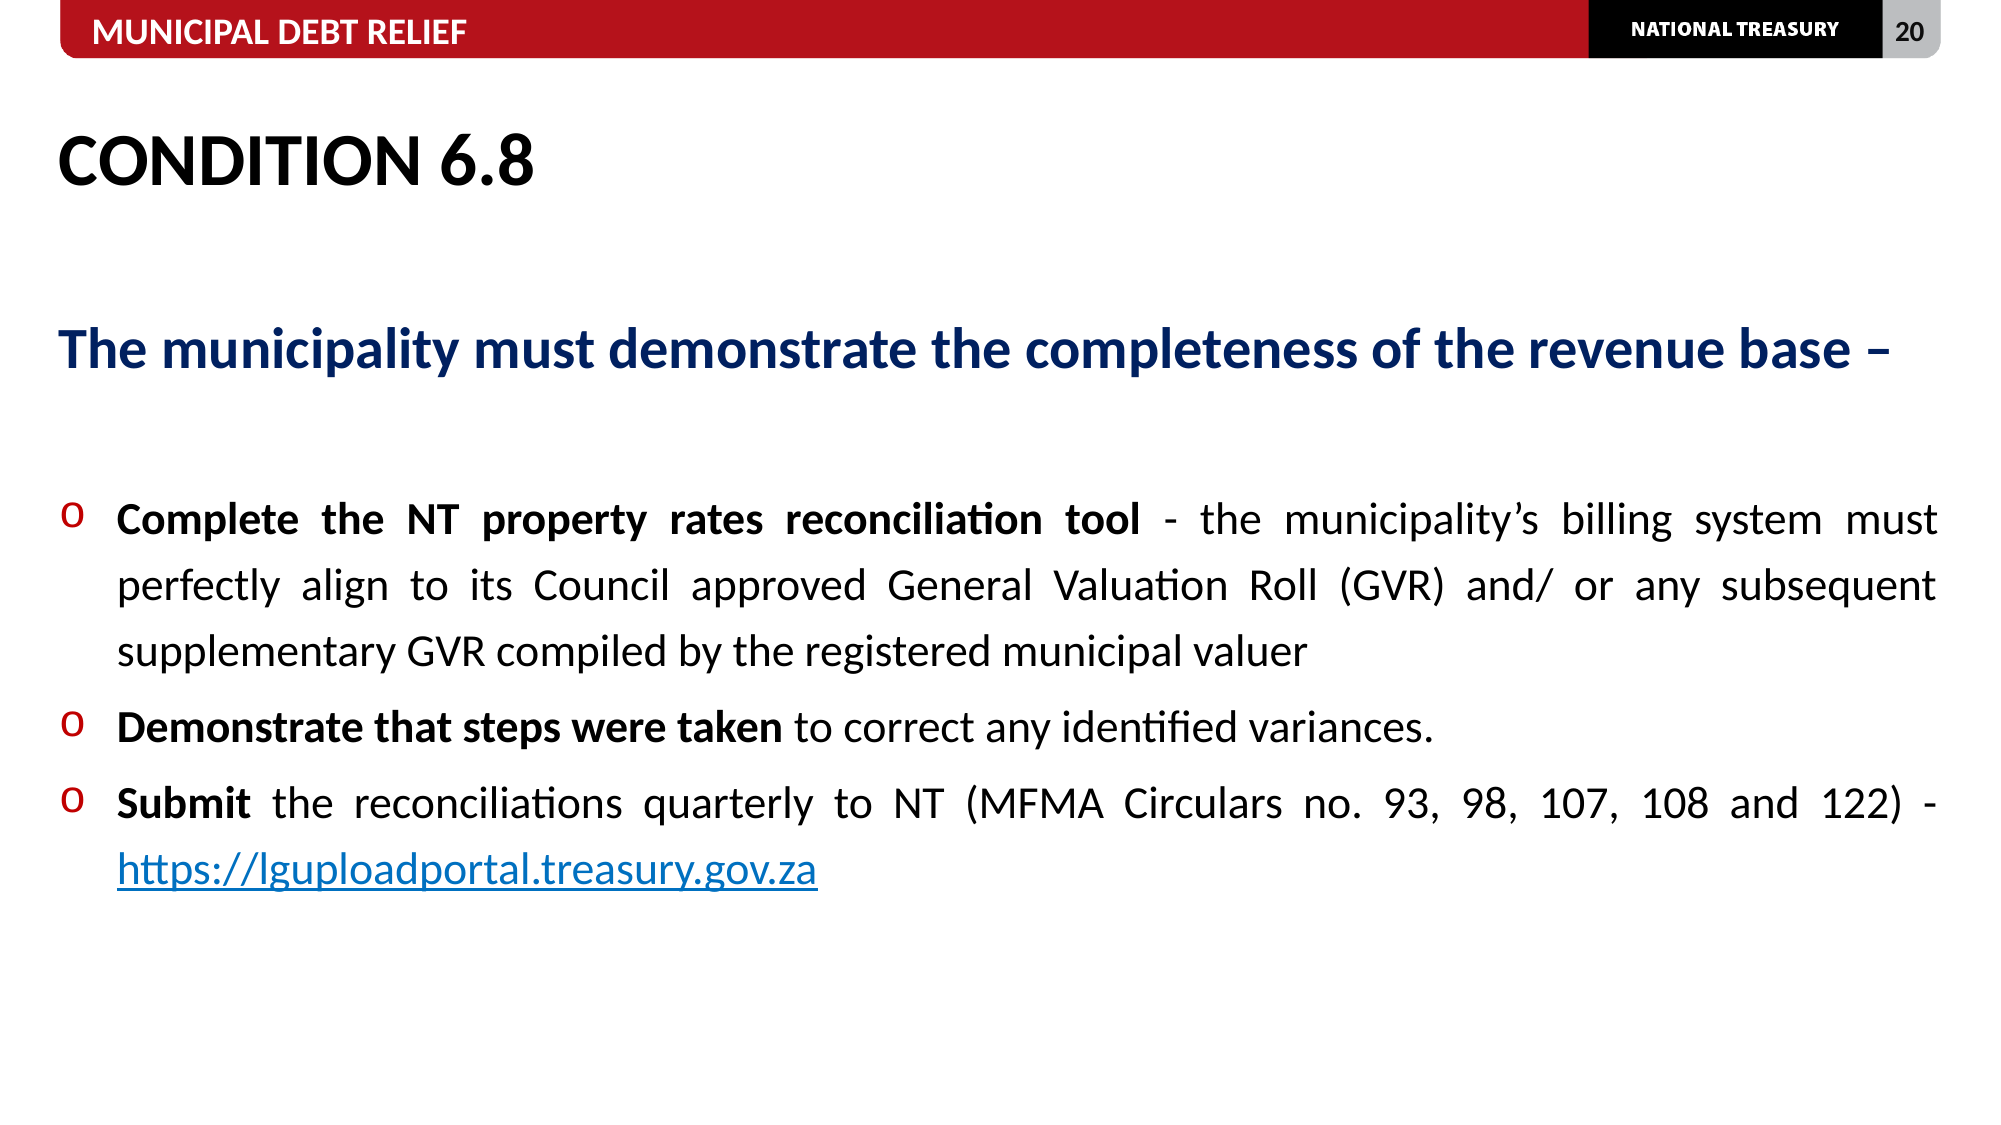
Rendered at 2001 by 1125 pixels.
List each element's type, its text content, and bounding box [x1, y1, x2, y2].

title CONDITION 6.8 [43, 94, 1954, 242]
list The municipality must demonstrate the completeness of the revenue base – Complete the NT property rates reconciliation tool - the municipality’s billing system must perfectly align to its Council approved General Valuation Roll (GVR) and/ or any subsequent supplementary GVR compiled by the registered municipal valuer Demonstrate that steps were taken to correct any identified variances. Submit the reconciliations quarterly to NT (MFMA Circulars no. 93, 98, 107, 108 and 122) - https://lguploadportal.treasury.gov.za [43, 288, 1954, 1083]
picture [1, 0, 1999, 1125]
